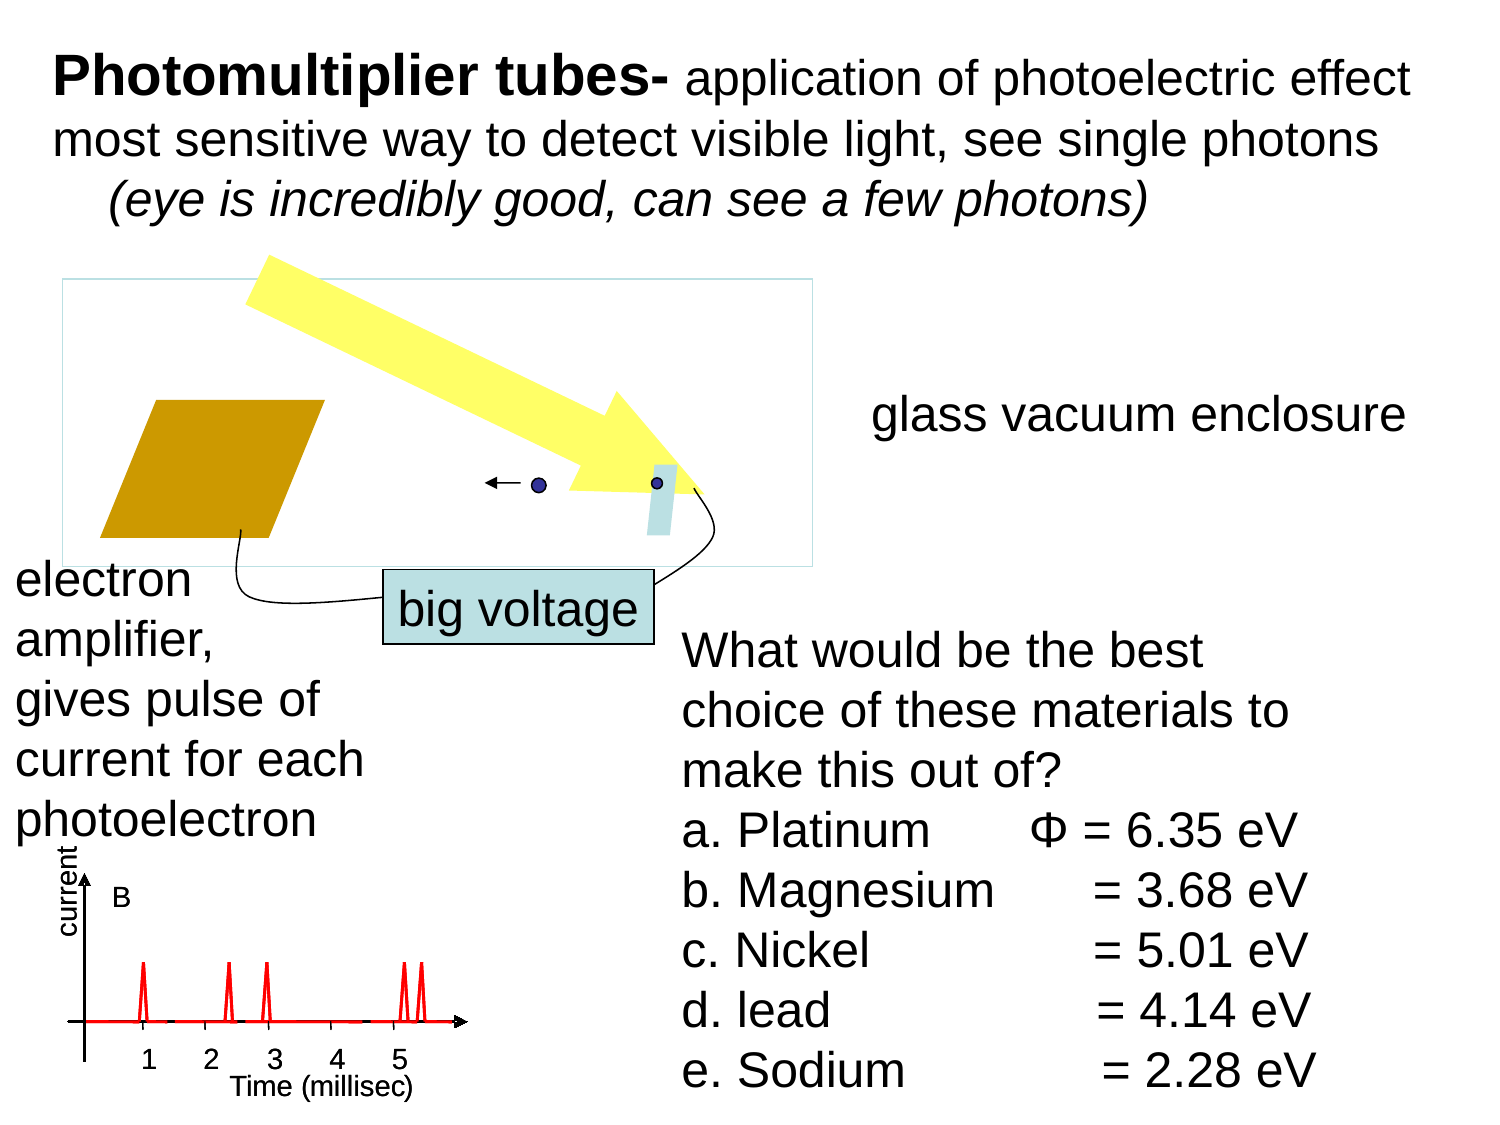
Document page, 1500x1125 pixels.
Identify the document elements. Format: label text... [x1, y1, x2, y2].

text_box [0, 278, 1423, 1103]
text_box Photomultiplier tubes- application of photoelectric effect most sensitive way to detect visible light, see single photons (eye is incredibly good, can see a few photons) [37, 29, 1467, 234]
